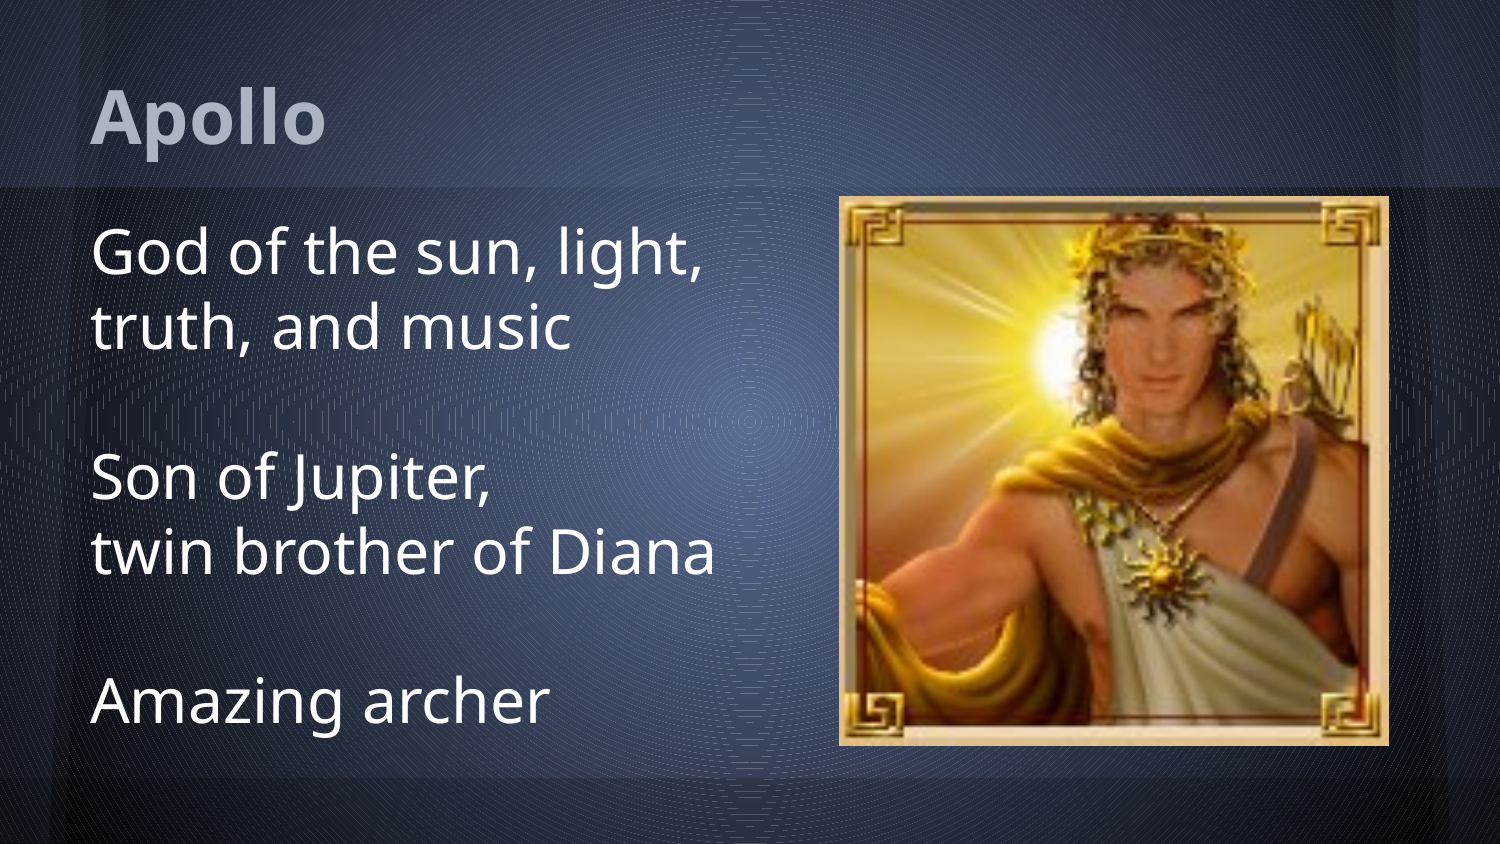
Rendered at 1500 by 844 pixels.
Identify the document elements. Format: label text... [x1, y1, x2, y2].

picture [839, 196, 1389, 746]
title Apollo [75, 33, 1425, 175]
list God of the sun, light, truth, and music Son of Jupiter, twin brother of Diana Amazing archer [75, 196, 756, 808]
